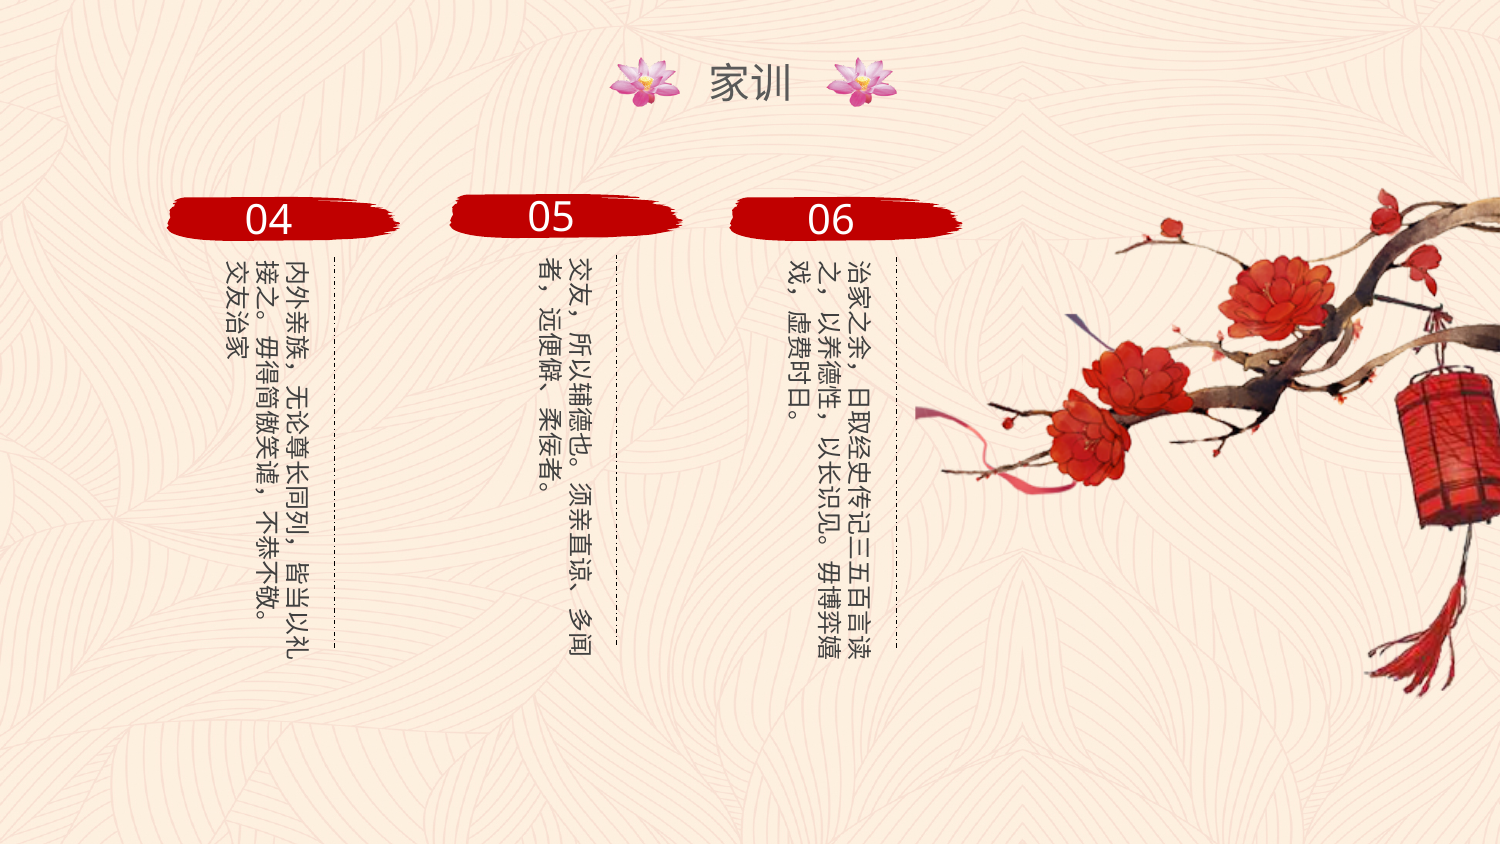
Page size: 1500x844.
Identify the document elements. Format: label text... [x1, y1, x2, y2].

text_box 治家之余，日取经史传记三五百言读之，以养德性，以长识见。毋博弈嬉戏，虚费时日。 [761, 246, 884, 686]
text_box 交友，所以辅德也。须亲直谅、多闻者，远便僻、柔佞者。 [512, 243, 604, 683]
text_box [567, 49, 934, 116]
picture [0, 0, 1500, 844]
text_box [804, 116, 885, 336]
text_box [241, 98, 323, 336]
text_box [524, 95, 605, 334]
text_box 内外亲族，无论尊长同列，皆当以礼接之。毋得简傲笑谑，不恭不敬。 交友治家 [199, 246, 321, 686]
